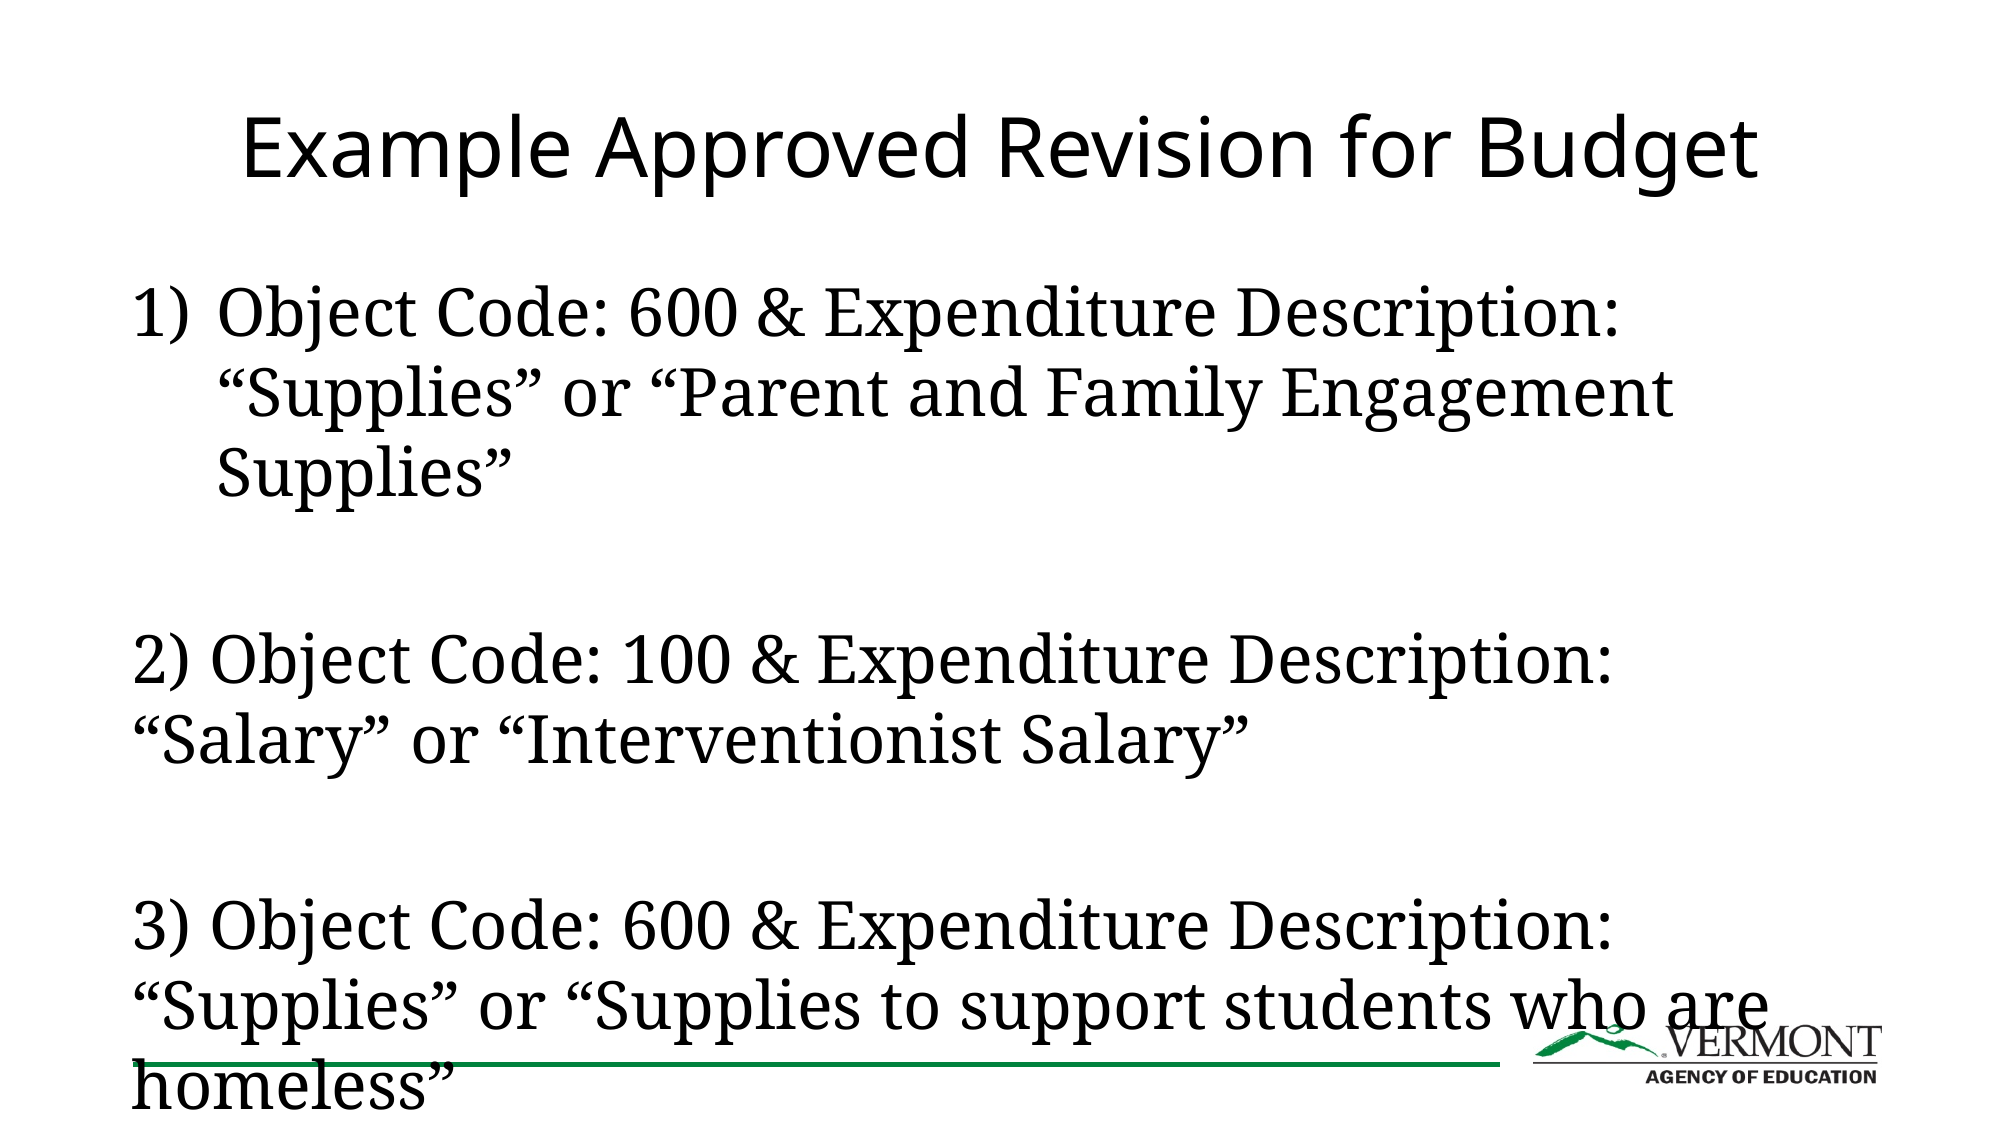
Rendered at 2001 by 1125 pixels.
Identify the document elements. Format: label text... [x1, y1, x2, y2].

list Object Code: 600 & Expenditure Description: “Supplies” or “Parent and Family Engagement Supplies” 2) Object Code: 100 & Expenditure Description: “Salary” or “Interventionist Salary” 3) Object Code: 600 & Expenditure Description: “Supplies” or “Supplies to support students who are homeless” [116, 262, 1900, 975]
picture [1533, 1024, 1882, 1101]
title Example Approved Revision for Budget [99, 50, 1900, 238]
